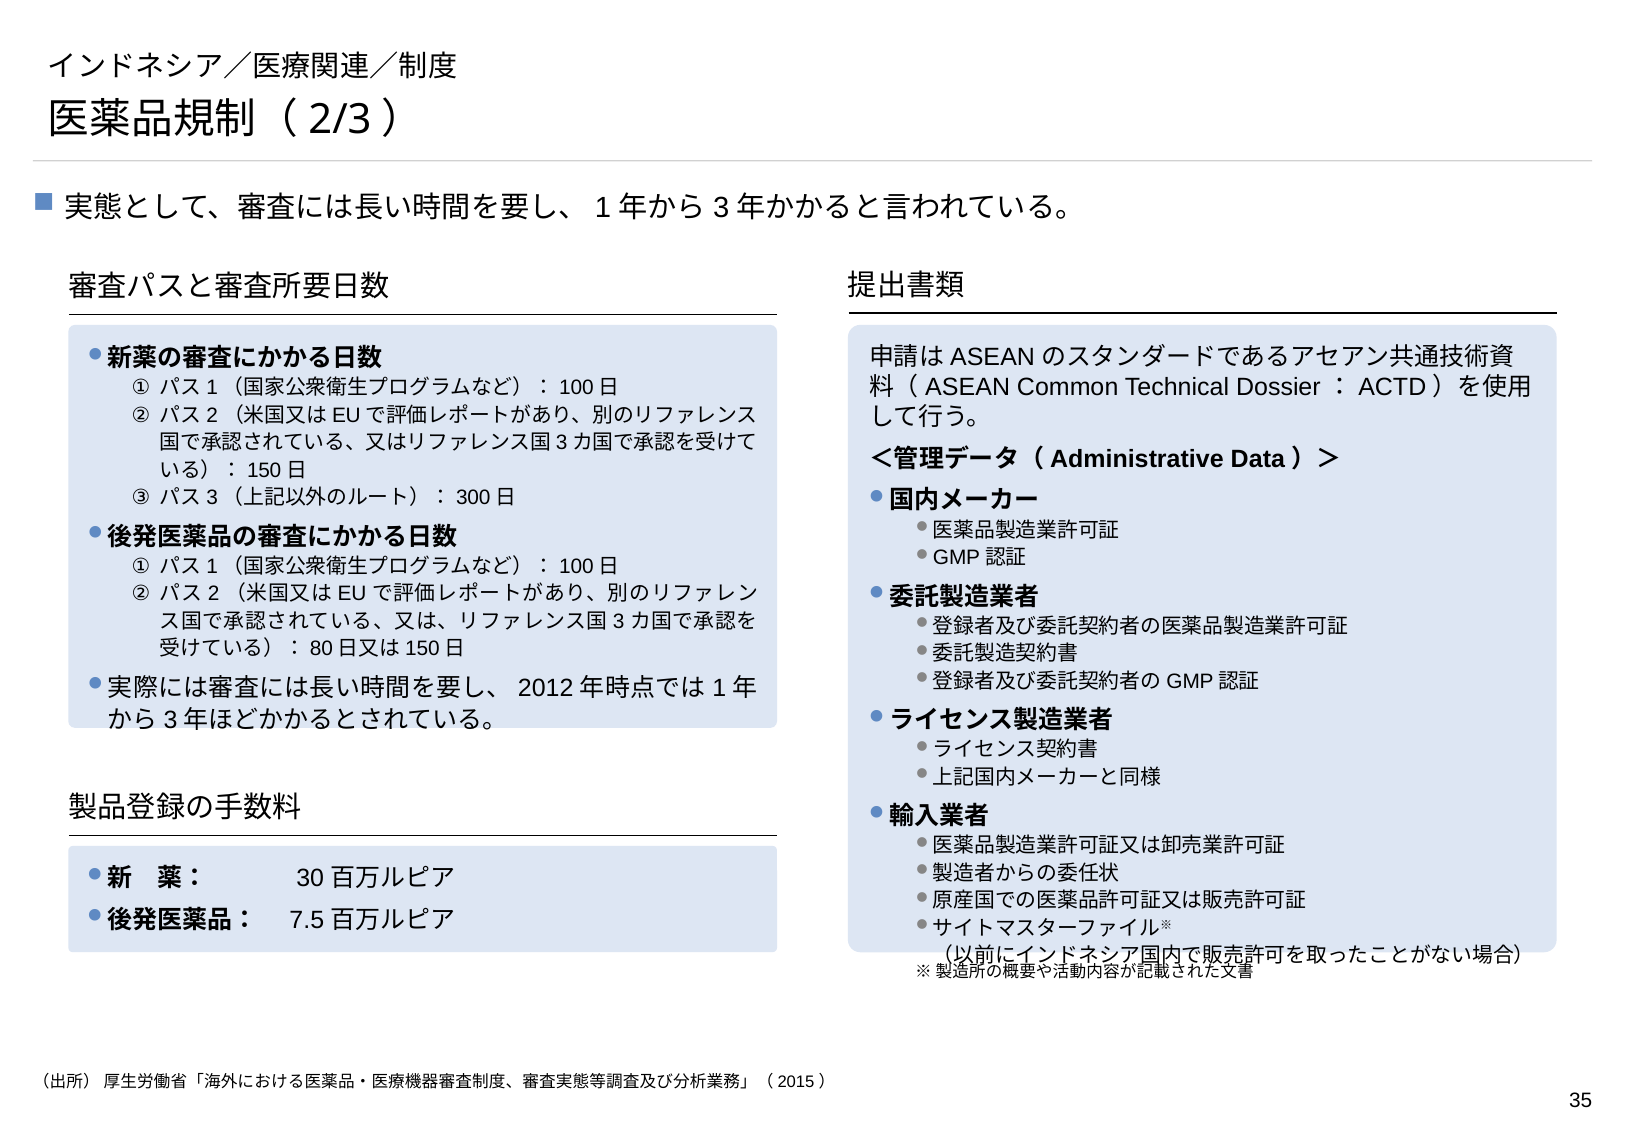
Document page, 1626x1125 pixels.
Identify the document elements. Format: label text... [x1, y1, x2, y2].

text_box 実態として、審査には長い時間を要し、1年から3年かかると言われている。 [32, 184, 1593, 223]
text_box 新薬の審査にかかる日数 パス1（国家公衆衛生プログラムなど）：100日 パス2（米国又はEUで評価レポートがあり、別のリファレンス国で承認されている、又はリファレンス国3カ国で承認を受けている）：150日 パス3（上記以外のルート）：300日 後発医薬品の審査にかかる日数 パス1（国家公衆衛生プログラムなど）：100日 パス2（米国又はEUで評価レポートがあり、別のリファレンス国で承認されている、又は、リファレンス国3カ国で承認を受けている）：80日又は150日 実際には審査には長い時間を要し、2012年時点では1年から3年ほどかかるとされている。 [68, 324, 778, 728]
title インドネシア／医療関連／制度 [32, 30, 1593, 90]
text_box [68, 266, 778, 315]
text_box （出所） 厚生労働省「海外における医薬品・医療機器審査制度、審査実態等調査及び分析業務」（2015） [32, 1070, 1427, 1094]
text_box 新 薬： 30百万ルピア 後発医薬品： 7.5百万ルピア [68, 845, 778, 953]
text_box 申請はASEANのスタンダードであるアセアン共通技術資料（ASEAN Common Technical Dossier：ACTD）を使用して行う。 ＜管理データ（Administrative Data）＞ 国内メーカー 医薬品製造業許可証 GMP認証 委託製造業者 登録者及び委託契約者の医薬品製造業許可証 委託製造契約書 登録者及び委託契約者のGMP認証 ライセンス製造業者 ライセンス契約書 上記国内メーカーと同様 輸入業者 医薬品製造業許可証又は卸売業許可証 製造者からの委任状 原産国での医薬品許可証又は販売許可証 サイトマスターファイル※ （以前にインドネシア国内で販売許可を取ったことがない場合） [847, 324, 1557, 953]
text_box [847, 265, 1557, 314]
text_box ※製造所の概要や活動内容が記載された文書 [915, 960, 1254, 981]
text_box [68, 787, 778, 836]
list 医薬品規制（2/3） [32, 90, 1593, 149]
